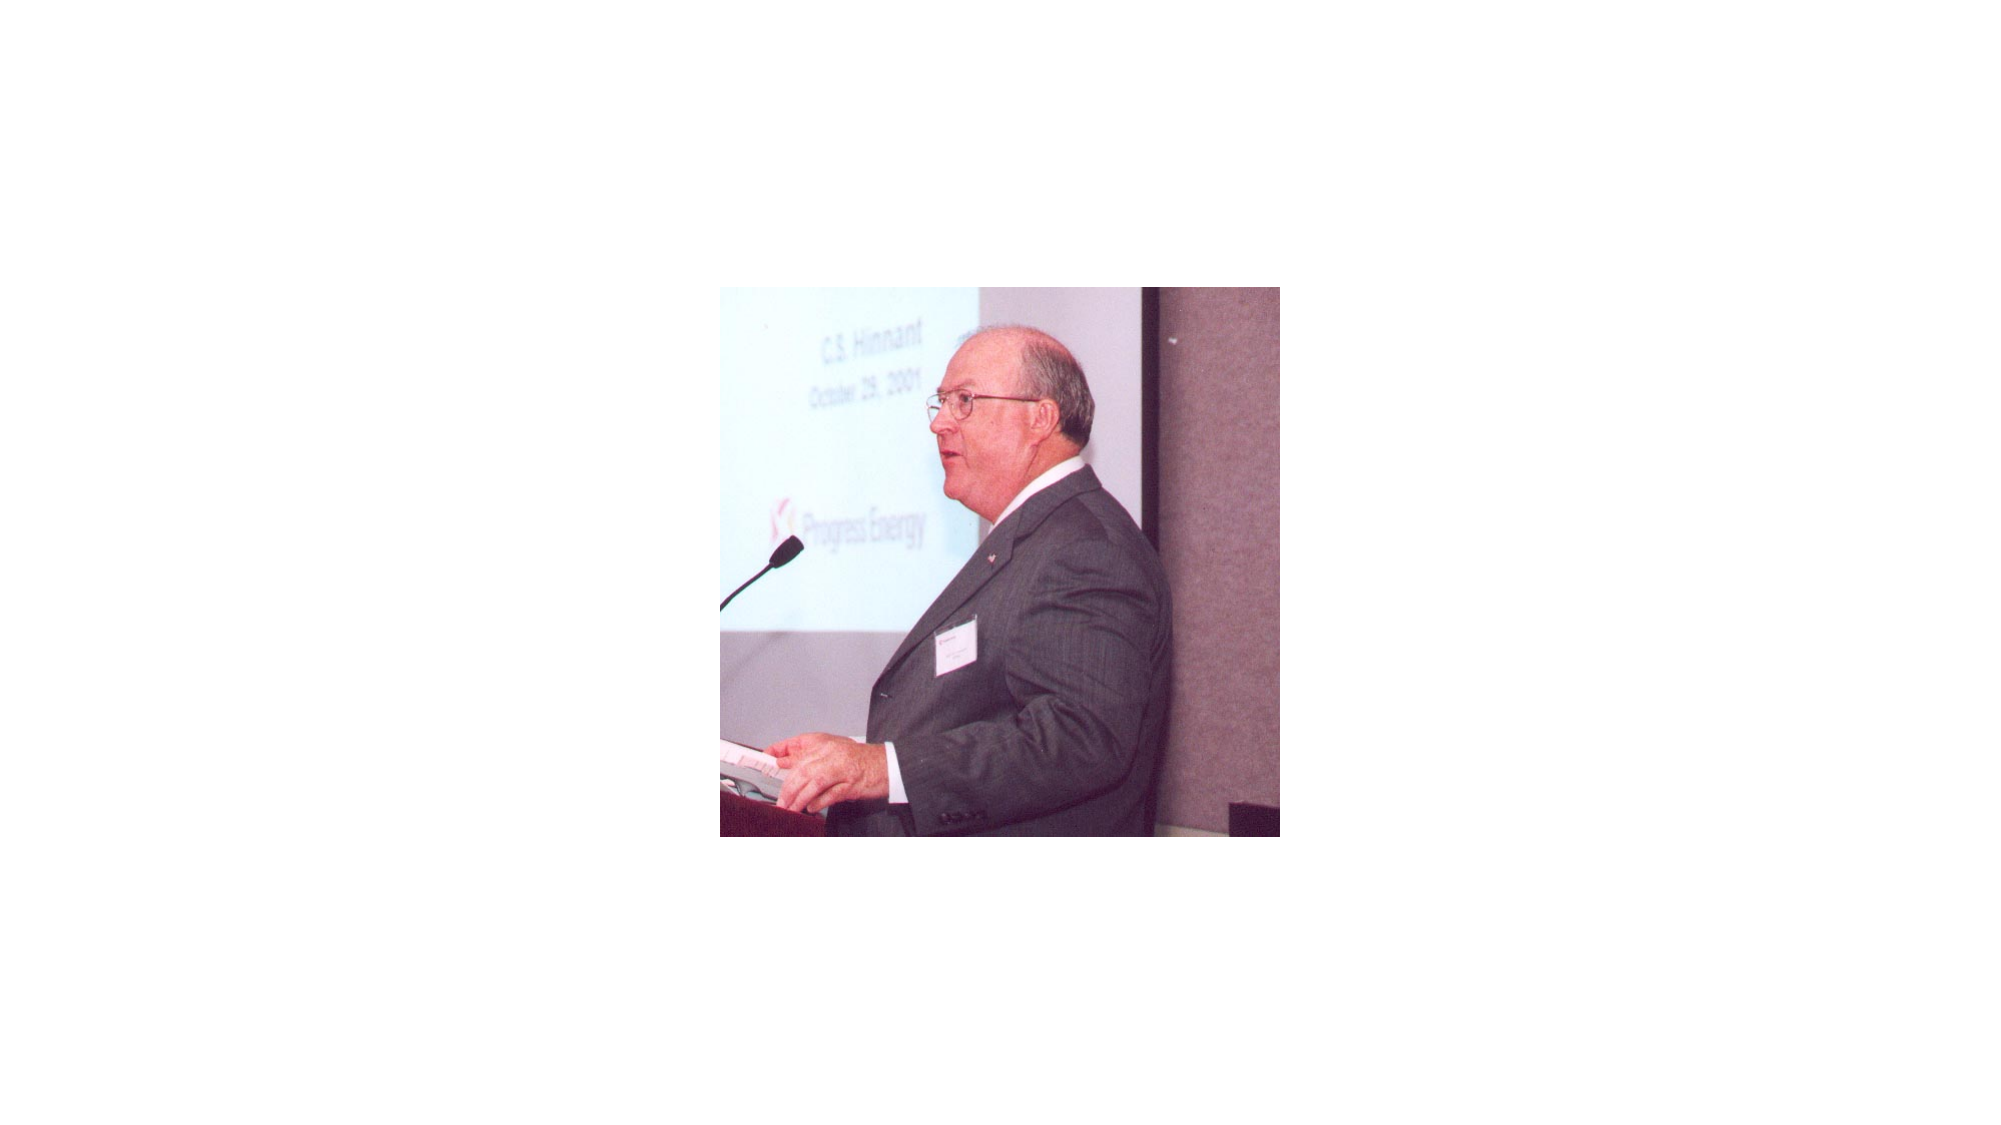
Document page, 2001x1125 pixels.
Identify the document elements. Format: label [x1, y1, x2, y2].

picture [720, 287, 1280, 837]
